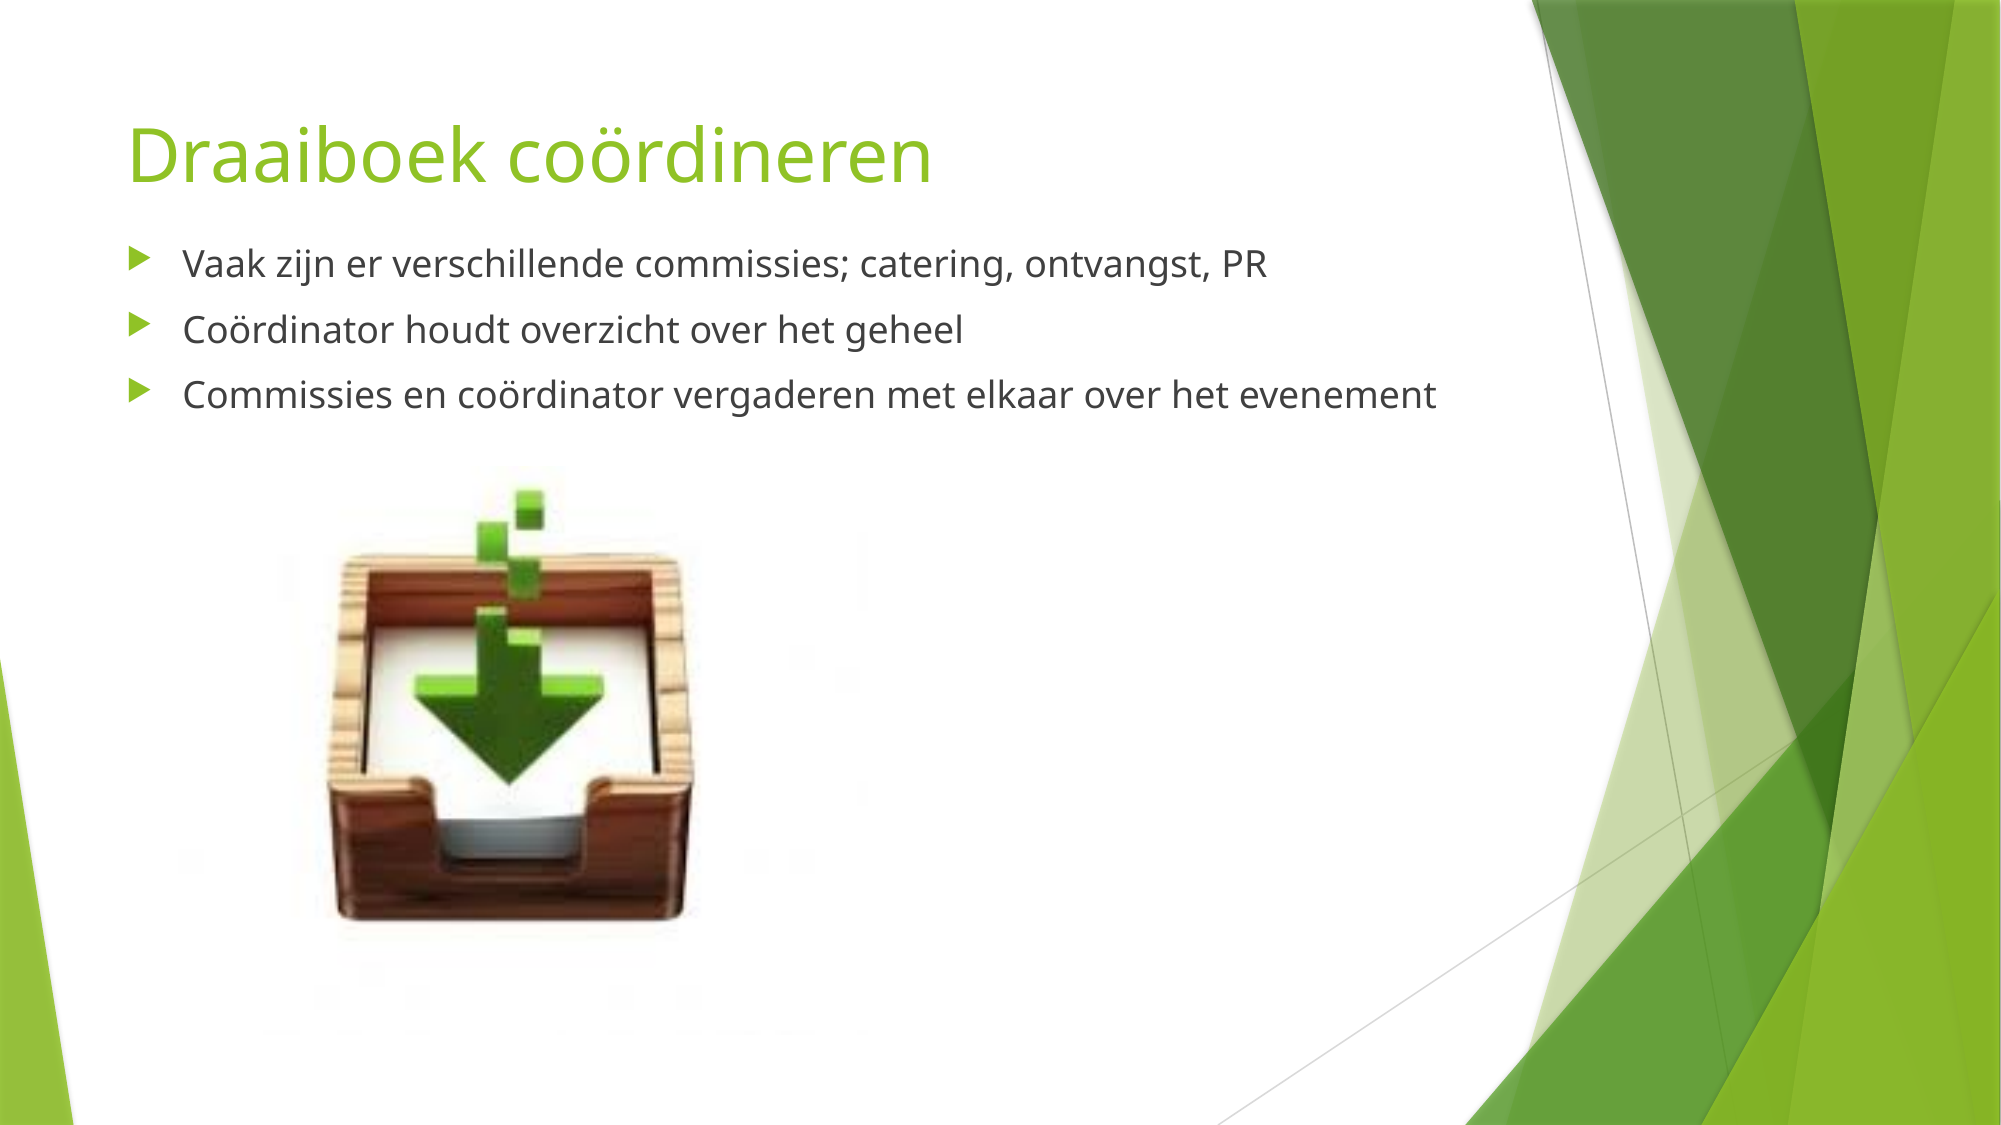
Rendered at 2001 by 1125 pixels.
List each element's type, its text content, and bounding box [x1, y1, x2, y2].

list Vaak zijn er verschillende commissies; catering, ontvangst, PR Coördinator houdt overzicht over het geheel Commissies en coördinator vergaderen met elkaar over het evenement [111, 232, 1522, 869]
picture [158, 466, 869, 1035]
title Draaiboek coördineren [111, 99, 1522, 232]
